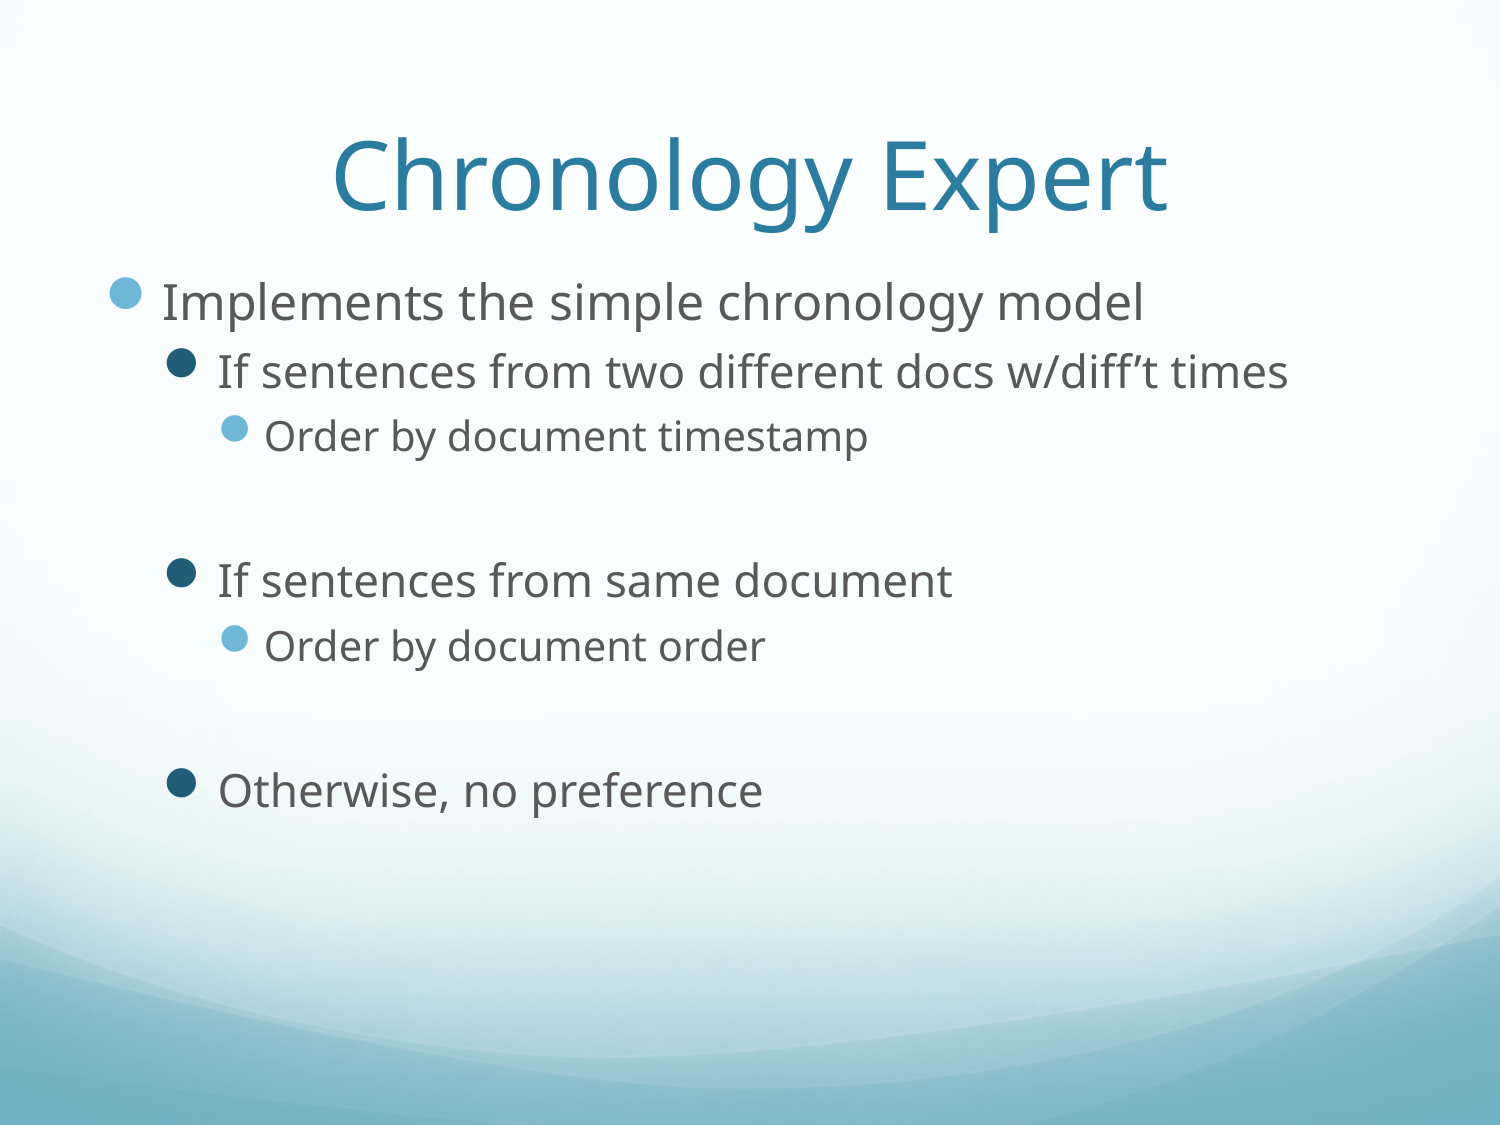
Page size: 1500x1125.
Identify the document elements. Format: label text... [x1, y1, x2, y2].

list Implements the simple chronology model If sentences from two different docs w/diff’t times Order by document timestamp If sentences from same document Order by document order Otherwise, no preference [90, 262, 1410, 975]
title Chronology Expert [90, 17, 1410, 237]
